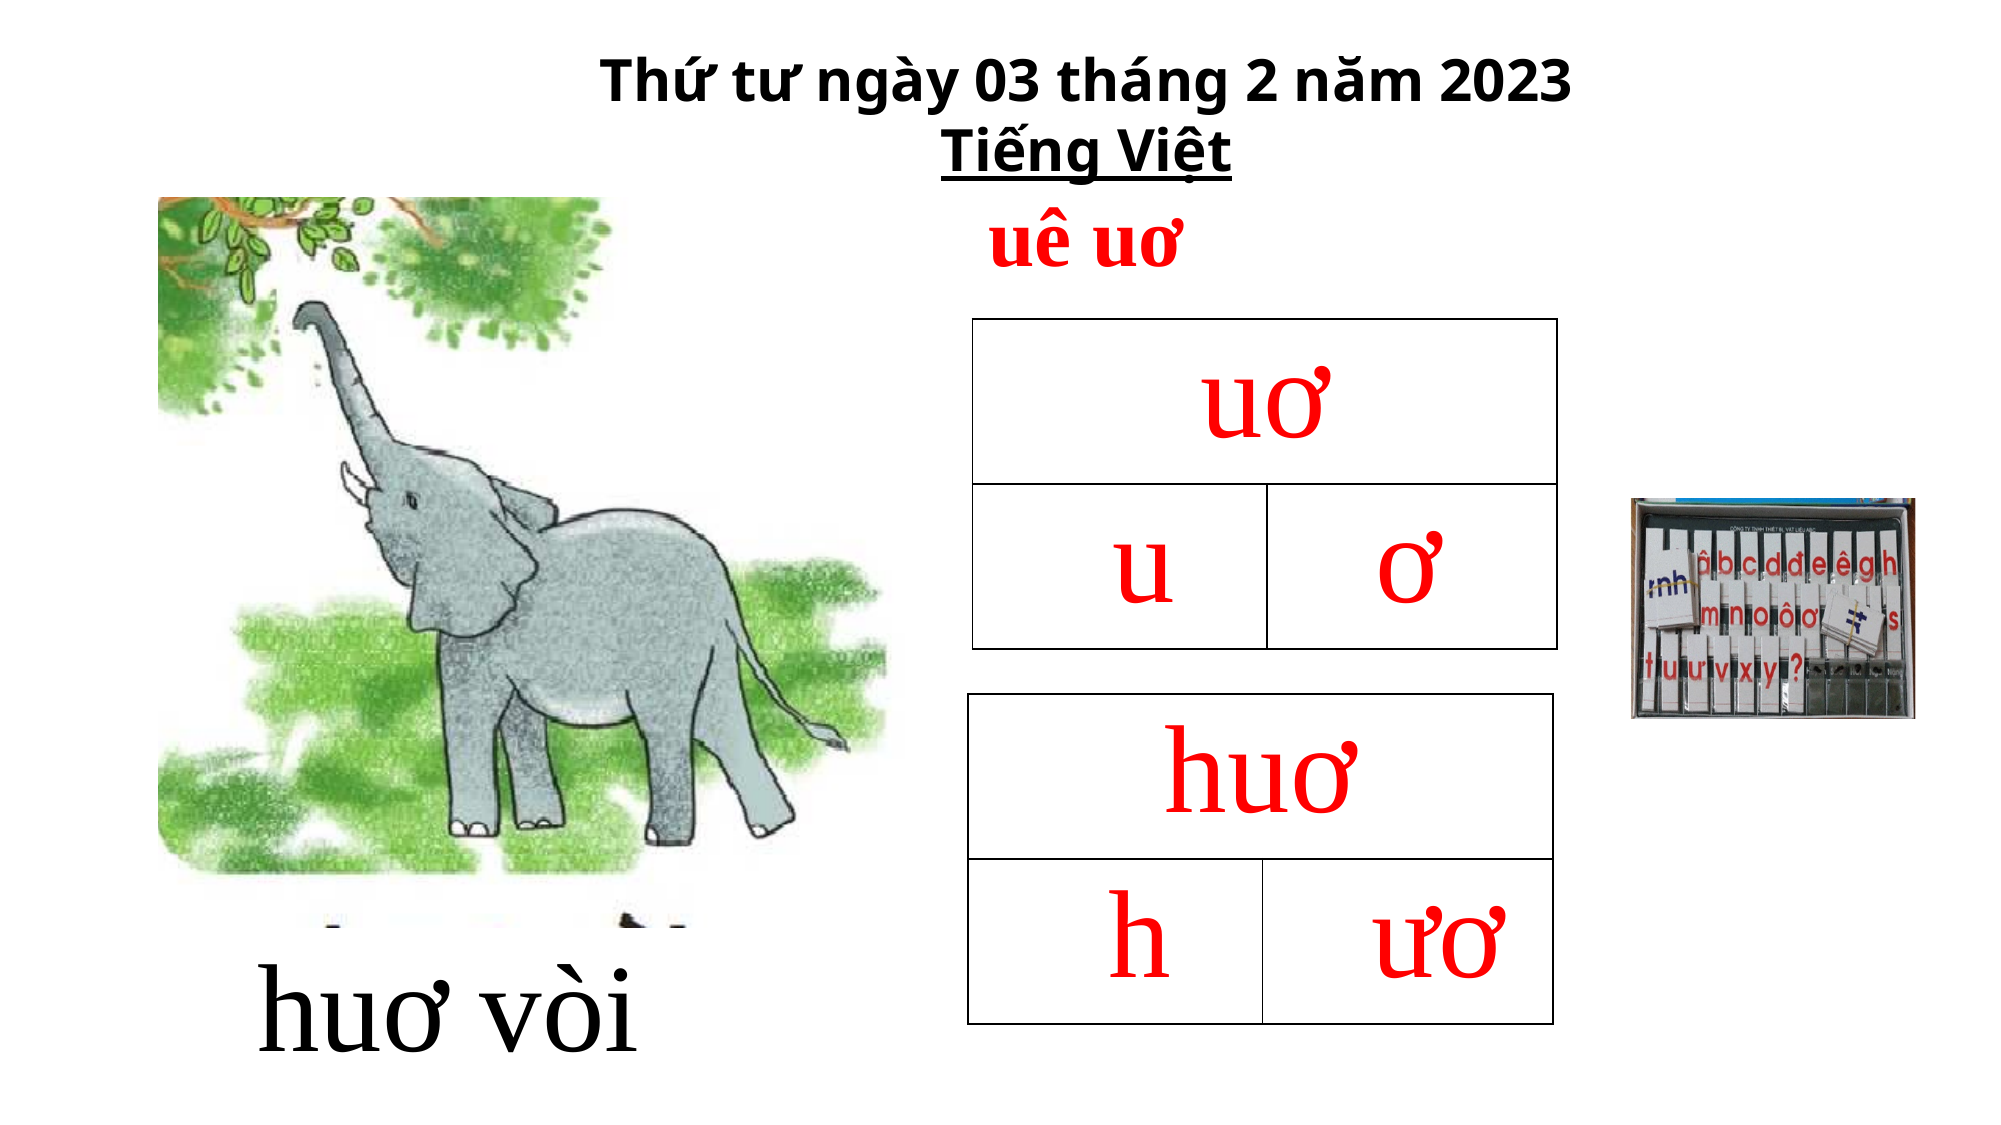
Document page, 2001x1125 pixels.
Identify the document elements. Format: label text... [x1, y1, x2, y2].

table_cell h [969, 860, 1262, 1023]
table_header uơ [973, 320, 1556, 483]
picture [1630, 498, 1918, 719]
table_header huơ [969, 695, 1552, 858]
text_box huơ vòi [242, 928, 655, 1084]
picture [158, 197, 923, 928]
table_cell ươ [1263, 860, 1552, 1023]
table_cell u [973, 485, 1266, 648]
text_box Thứ tư ngày 03 tháng 2 năm 2023 Tiếng Việt uê uơ [525, 1, 1648, 291]
table_cell ơ [1268, 485, 1556, 648]
